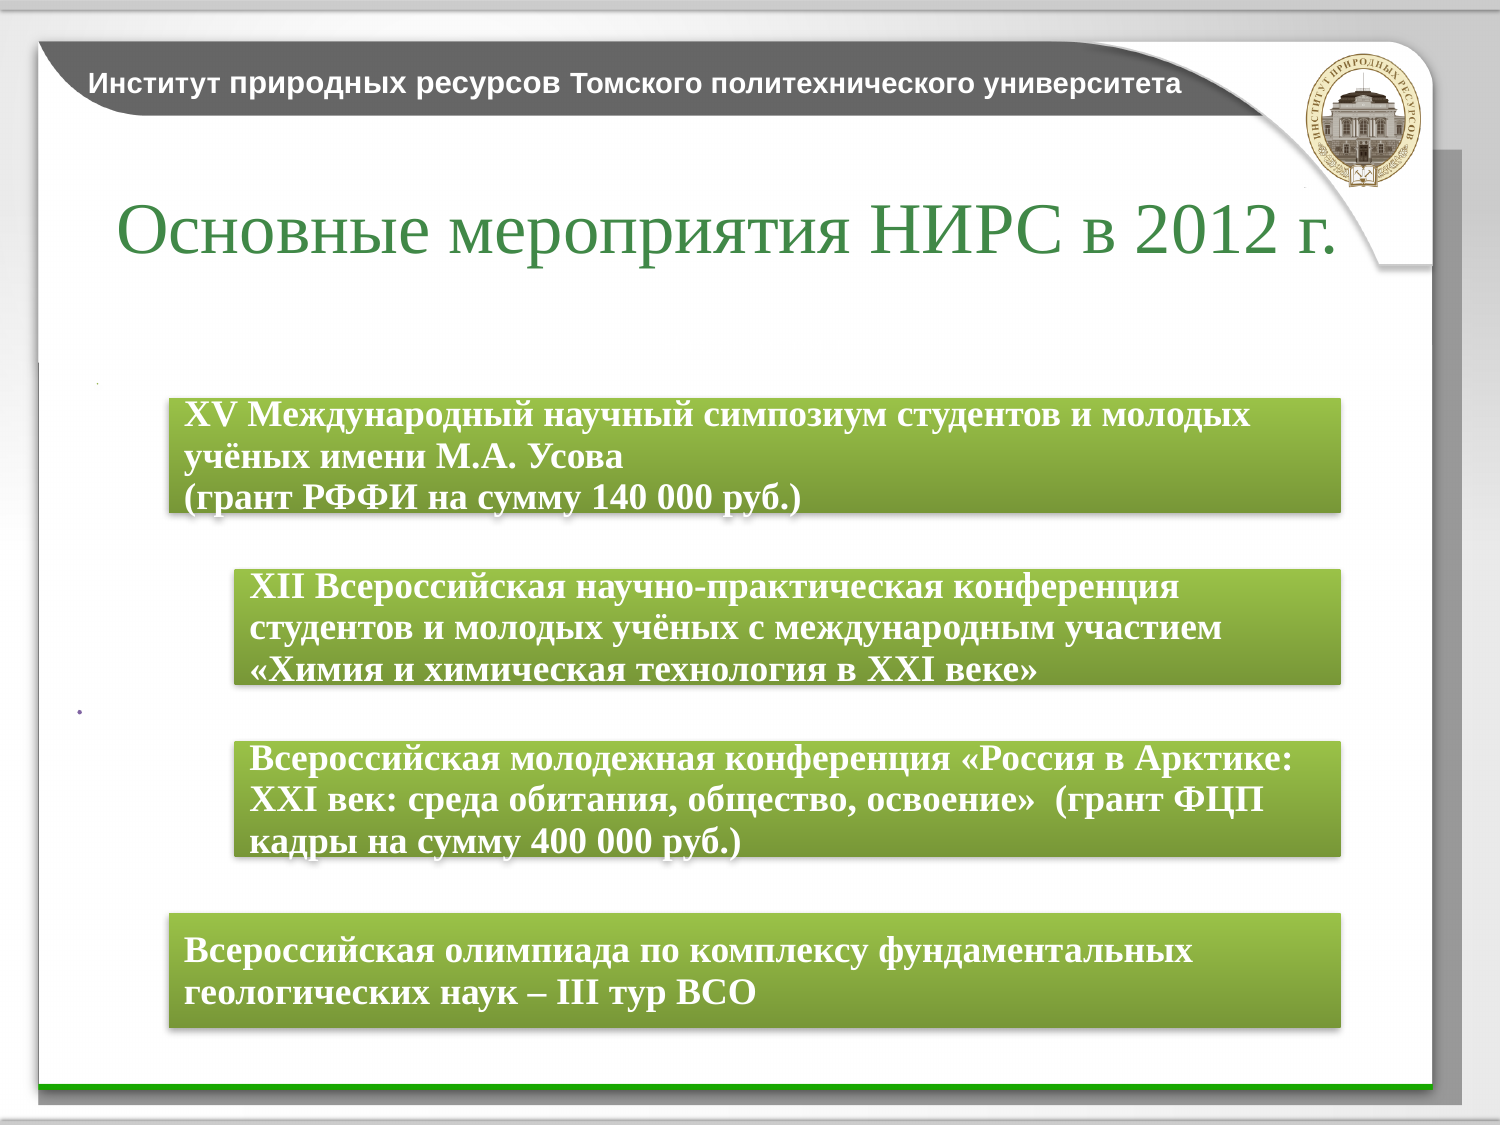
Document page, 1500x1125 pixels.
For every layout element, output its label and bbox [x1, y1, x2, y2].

list [0, 0, 1500, 1125]
text_box [74, 290, 1341, 1036]
picture [1303, 51, 1424, 189]
